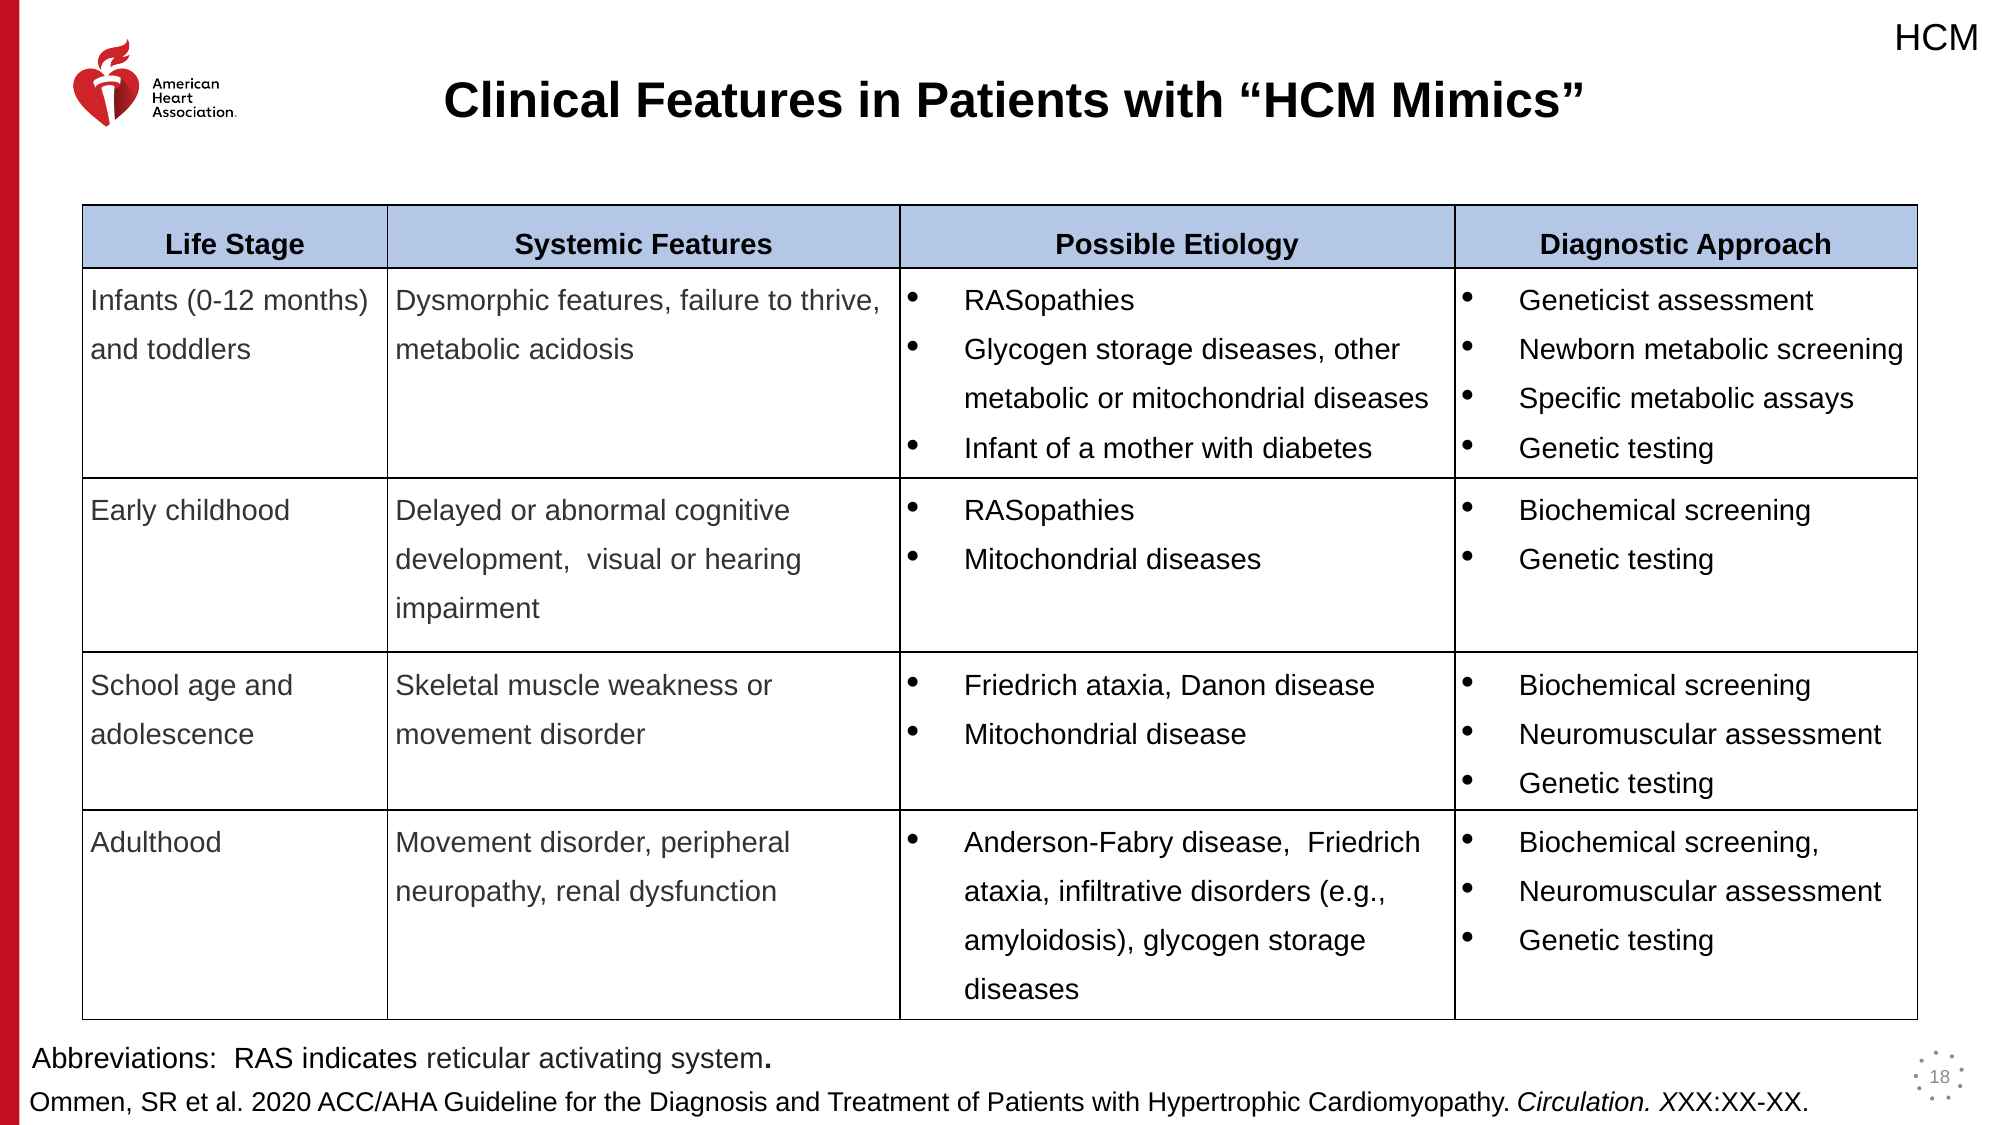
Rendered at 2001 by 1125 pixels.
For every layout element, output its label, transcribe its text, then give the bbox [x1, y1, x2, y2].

table_cell RASopathies Mitochondrial diseases [901, 479, 1454, 651]
table_header Systemic Features [388, 206, 899, 267]
table_header Life Stage [83, 206, 387, 267]
table_cell Early childhood [83, 479, 387, 651]
table_cell Biochemical screening Genetic testing [1456, 479, 1917, 651]
title Clinical Features in Patients with “HCM Mimics” [316, 59, 1714, 204]
table_cell Geneticist assessment Newborn metabolic screening Specific metabolic assays Genetic testing [1456, 269, 1917, 477]
text_box Abbreviations: RAS indicates reticular activating system. [17, 1032, 941, 1082]
table_cell Skeletal muscle weakness or movement disorder [388, 653, 899, 809]
table_header Diagnostic Approach [1456, 206, 1917, 267]
table_cell Anderson-Fabry disease, Friedrich ataxia, infiltrative disorders (e.g., amyloidosis), glycogen storage diseases [901, 811, 1454, 1019]
table_cell School age and adolescence [83, 653, 387, 809]
slide_number 18 [1906, 1046, 1974, 1106]
table_cell Biochemical screening Neuromuscular assessment Genetic testing [1456, 653, 1917, 809]
table_cell Movement disorder, peripheral neuropathy, renal dysfunction [388, 811, 899, 1019]
table_header Possible Etiology [901, 206, 1454, 267]
table_cell Friedrich ataxia, Danon disease Mitochondrial disease [901, 653, 1454, 809]
table_cell Dysmorphic features, failure to thrive, metabolic acidosis [388, 269, 899, 477]
table_cell Delayed or abnormal cognitive development, visual or hearing impairment [388, 479, 899, 651]
table_cell Infants (0-12 months) and toddlers [83, 269, 387, 477]
picture [73, 38, 237, 127]
table_cell RASopathies Glycogen storage diseases, other metabolic or mitochondrial diseases Infant of a mother with diabetes [901, 269, 1454, 477]
table_cell Biochemical screening, Neuromuscular assessment Genetic testing [1456, 811, 1917, 1019]
table_cell Adulthood [83, 811, 387, 1019]
